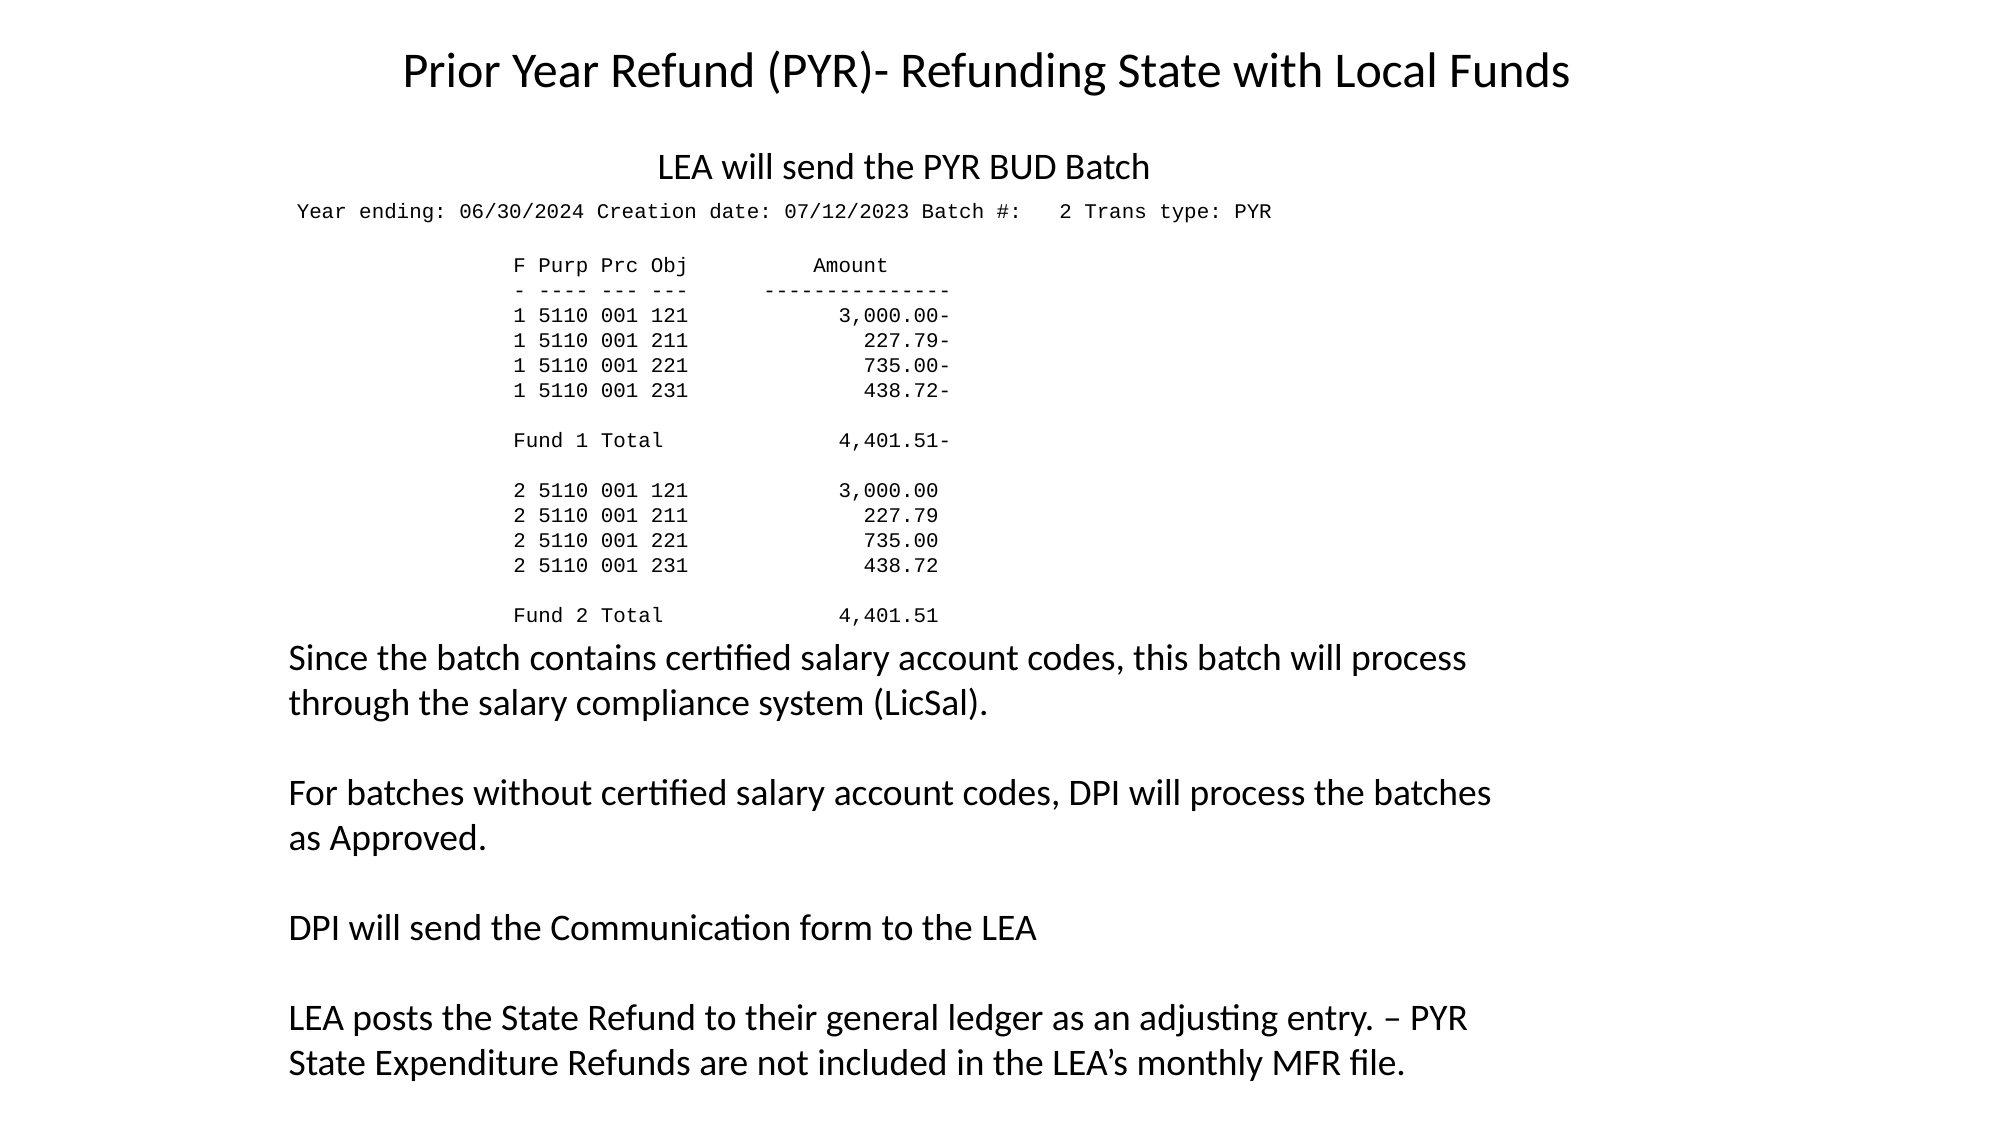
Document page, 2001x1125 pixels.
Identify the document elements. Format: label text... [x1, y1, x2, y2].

text_box Prior Year Refund (PYR)- Refunding State with Local Funds LEA will send the PYR BUD Batch [387, 29, 1642, 195]
text_box Year ending: 06/30/2024 Creation date: 07/12/2023 Batch #: 2 Trans type: PYR F Purp Prc Obj Amount - ---- --- --- --------------- 1 5110 001 121 3,000.00- 1 5110 001 211 227.79- 1 5110 001 221 735.00- 1 5110 001 231 438.72- Fund 1 Total 4,401.51- 2 5110 001 121 3,000.00 2 5110 001 211 227.79 2 5110 001 221 735.00 2 5110 001 231 438.72 Fund 2 Total 4,401.51 [273, 129, 1568, 634]
text_box Since the batch contains certified salary account codes, this batch will process through the salary compliance system (LicSal). For batches without certified salary account codes, DPI will process the batches as Approved. DPI will send the Communication form to the LEA LEA posts the State Refund to their general ledger as an adjusting entry. – PYR State Expenditure Refunds are not included in the LEA’s monthly MFR file. [273, 634, 1528, 1091]
